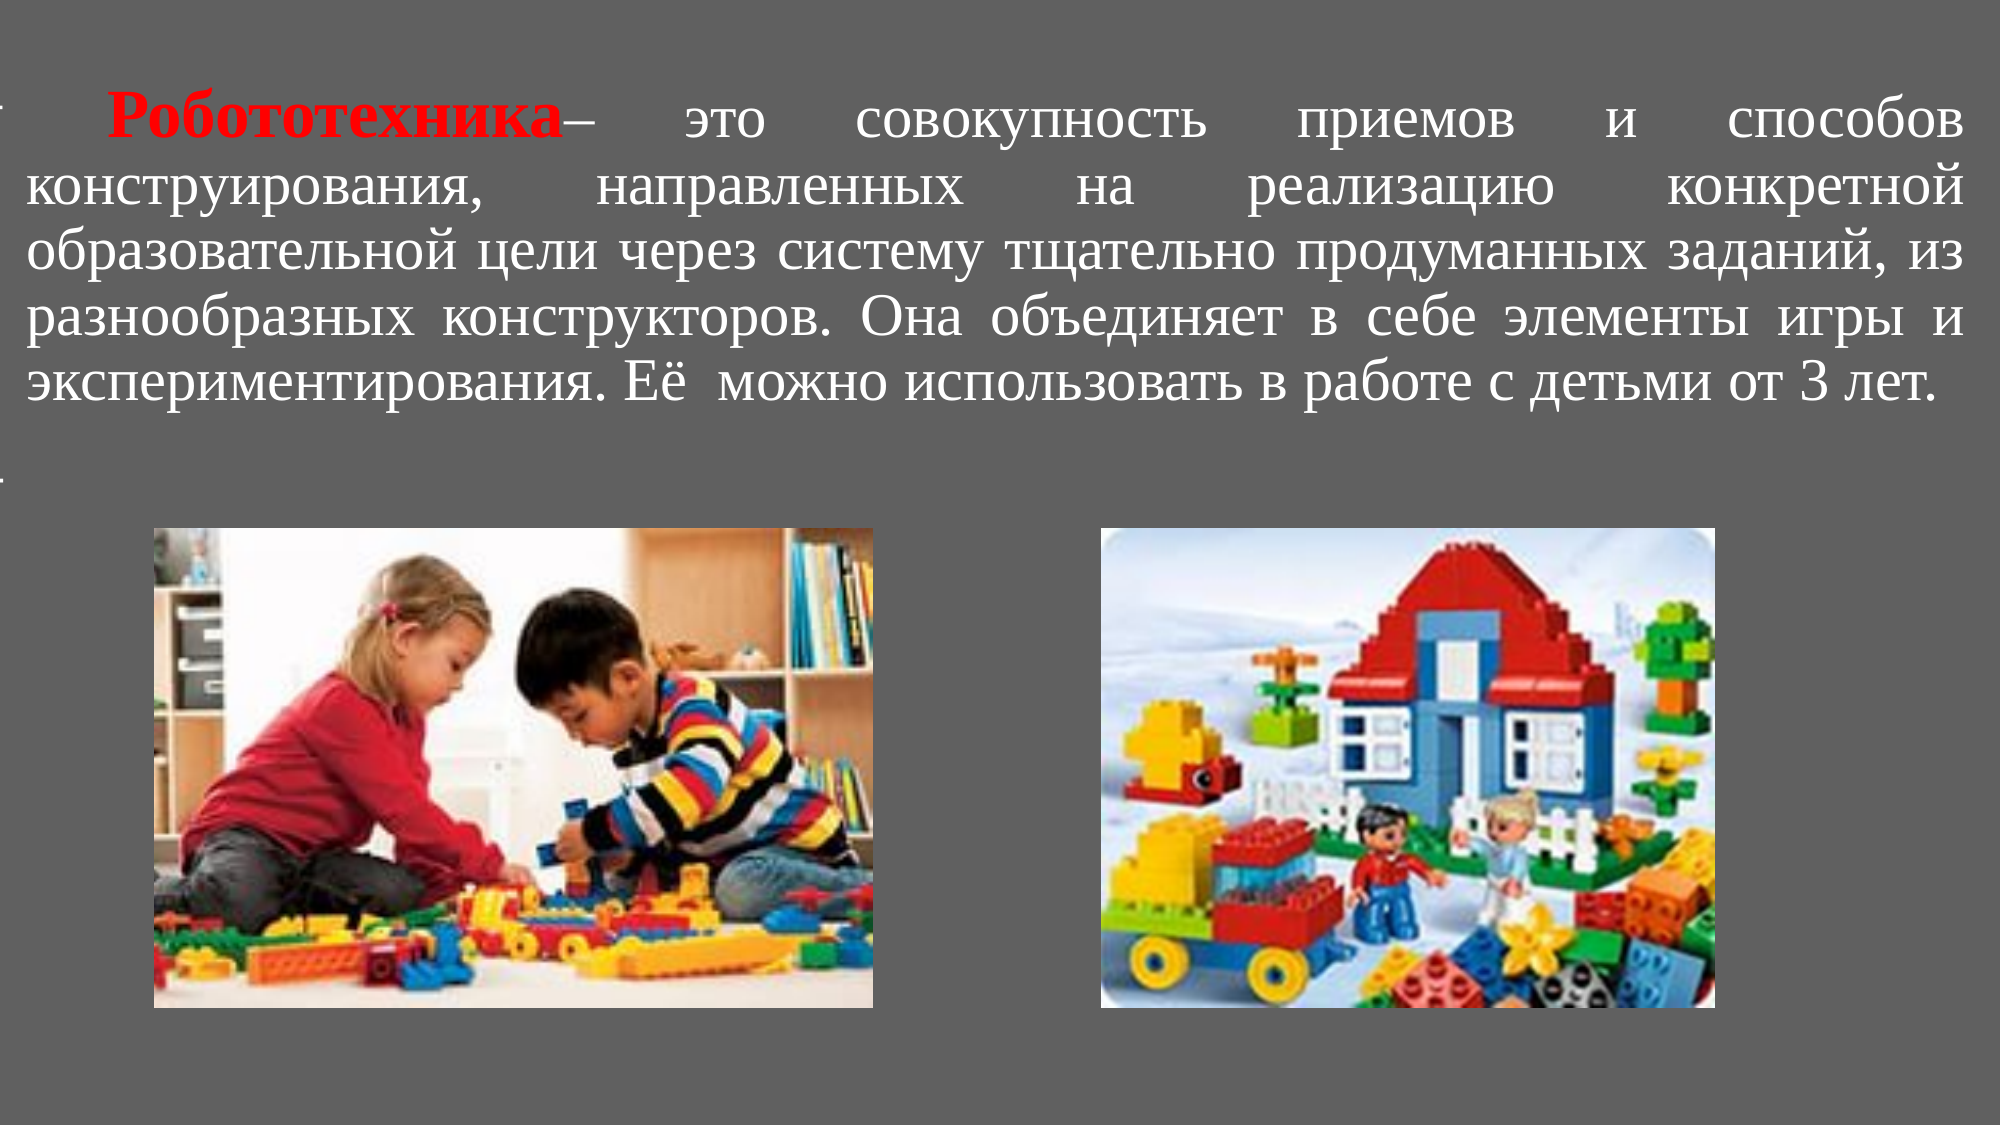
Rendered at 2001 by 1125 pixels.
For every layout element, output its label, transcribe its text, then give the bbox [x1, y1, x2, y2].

picture [154, 528, 873, 1008]
picture [1100, 528, 1715, 1008]
list Робототехника– это совокупность приемов и способов конструирования, направленных на реализацию конкретной образовательной цели через систему тщательно продуманных заданий, из разнообразных конструкторов. Она объединяет в себе элементы игры и экспериментирования. Её можно использовать в работе с детьми от 3 лет. [0, 70, 1981, 529]
